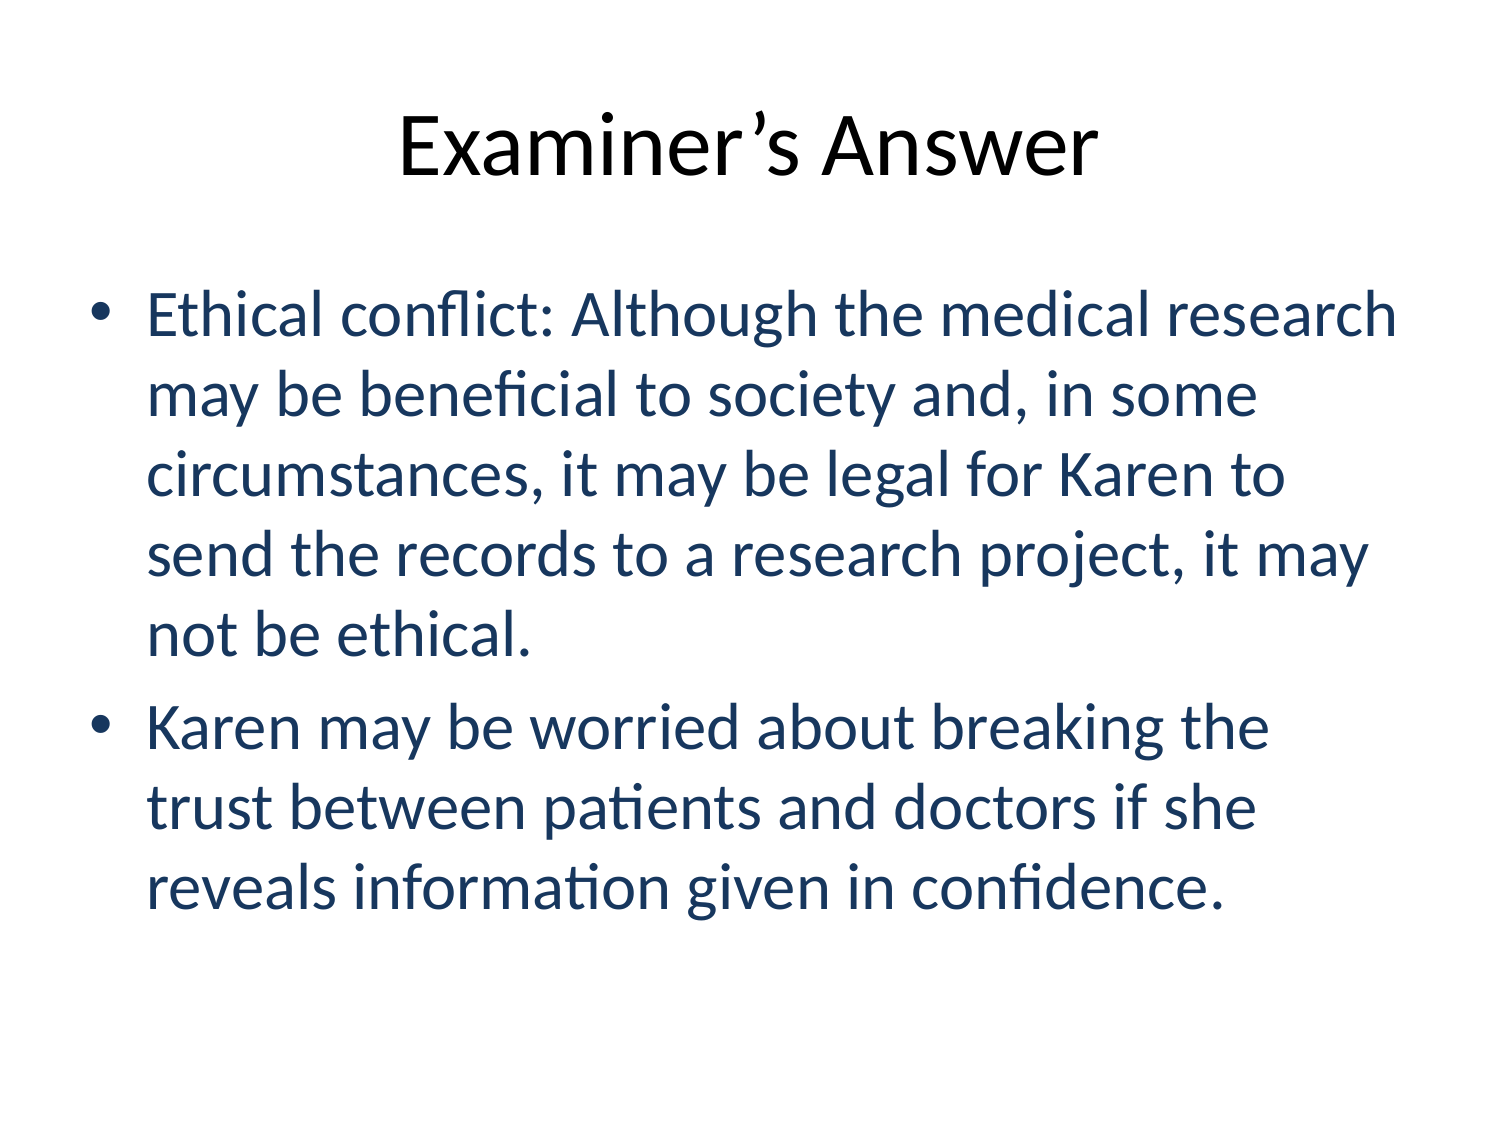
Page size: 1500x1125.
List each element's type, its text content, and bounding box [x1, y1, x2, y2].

list Ethical conflict: Although the medical research may be beneficial to society and, in some circumstances, it may be legal for Karen to send the records to a research project, it may not be ethical. Karen may be worried about breaking the trust between patients and doctors if she reveals information given in confidence. [75, 262, 1425, 1005]
title Examiner’s Answer [75, 45, 1425, 233]
